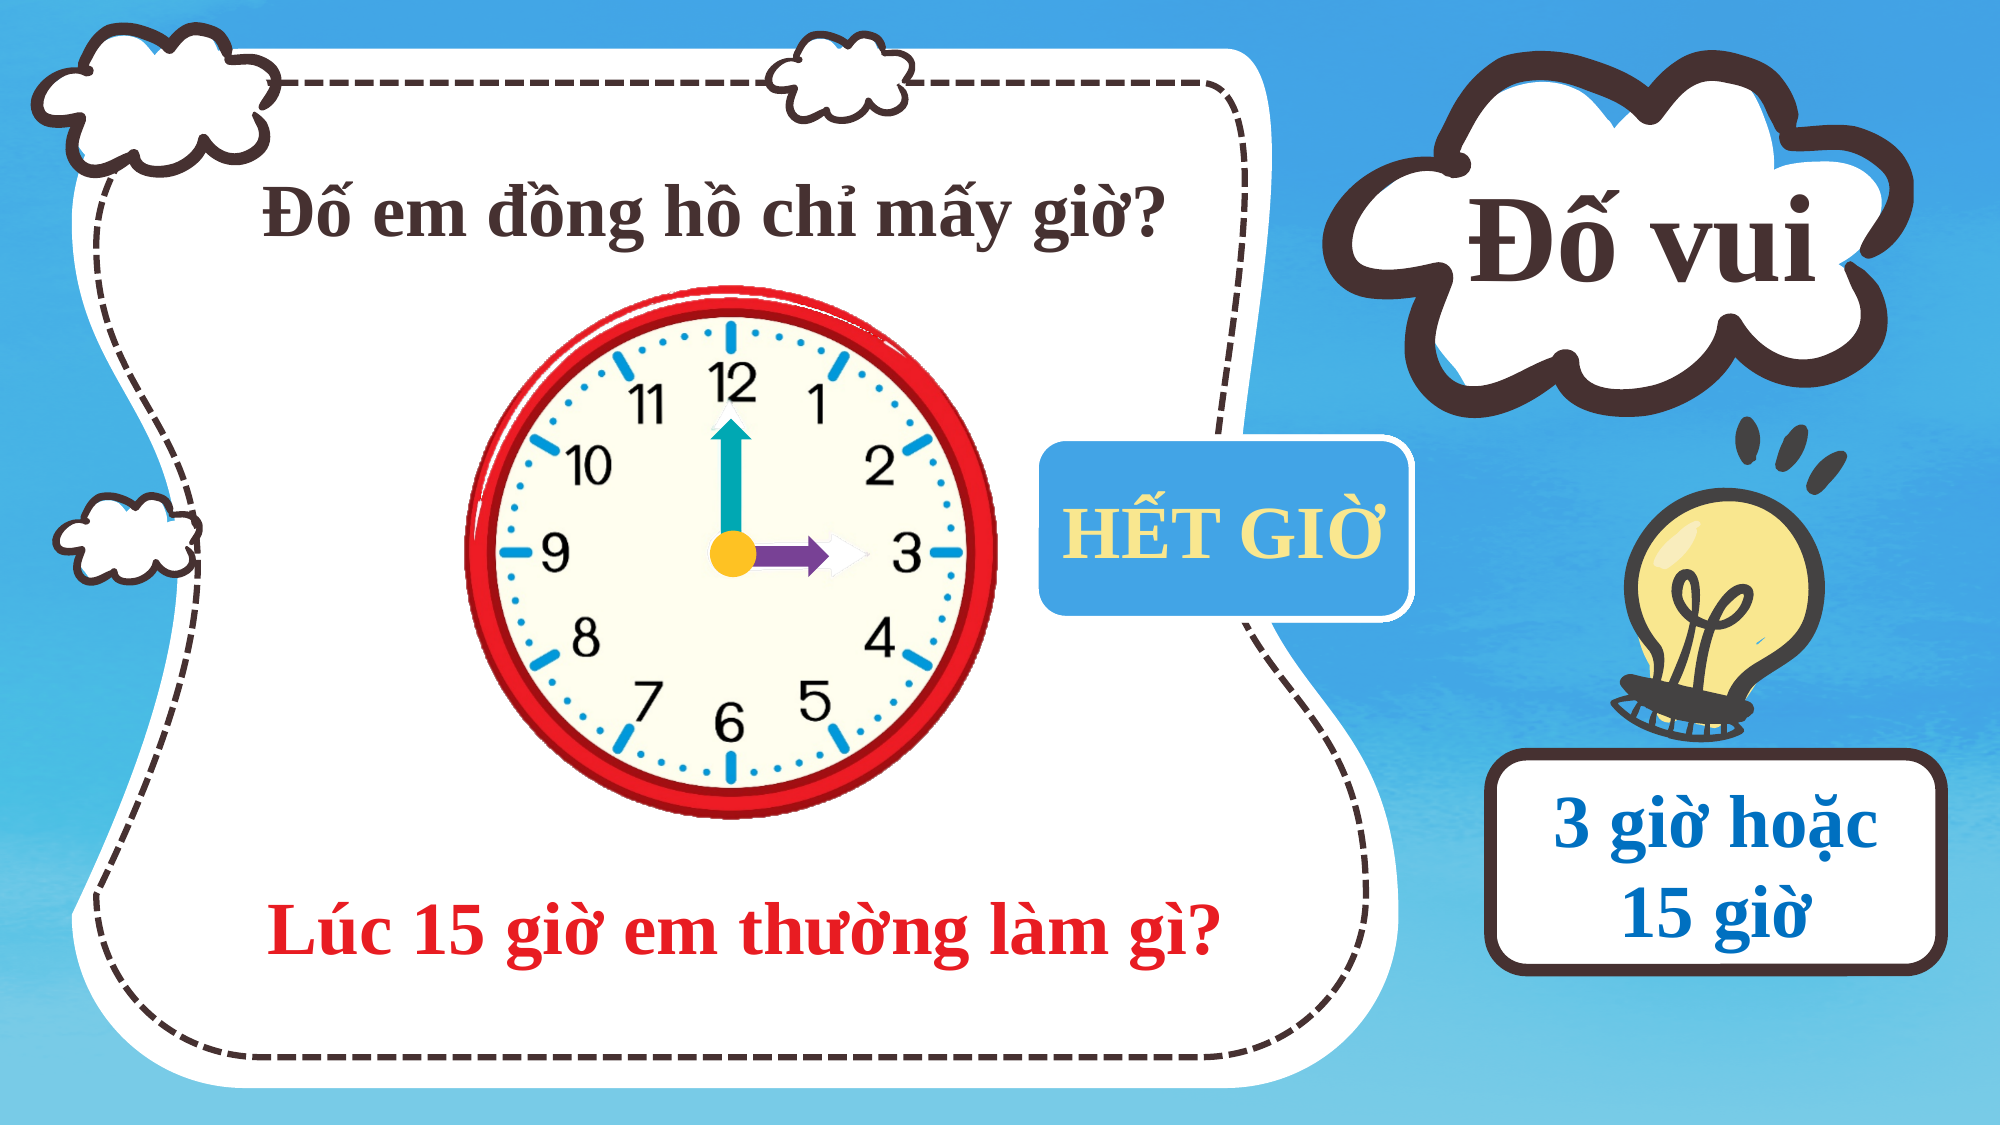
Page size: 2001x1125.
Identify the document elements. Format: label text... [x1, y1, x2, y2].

text_box [70, 179, 185, 491]
text_box [70, 587, 1400, 1090]
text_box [1322, 48, 1914, 420]
text_box [282, 47, 764, 82]
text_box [437, 278, 1034, 845]
picture [0, 0, 2000, 1125]
text_box HẾT GIỜ [1034, 436, 1413, 620]
text_box 3 giờ hoặc 15 giờ [1490, 754, 1942, 971]
text_box [95, 81, 1367, 1059]
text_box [1609, 420, 1850, 745]
text_box [916, 47, 1273, 436]
